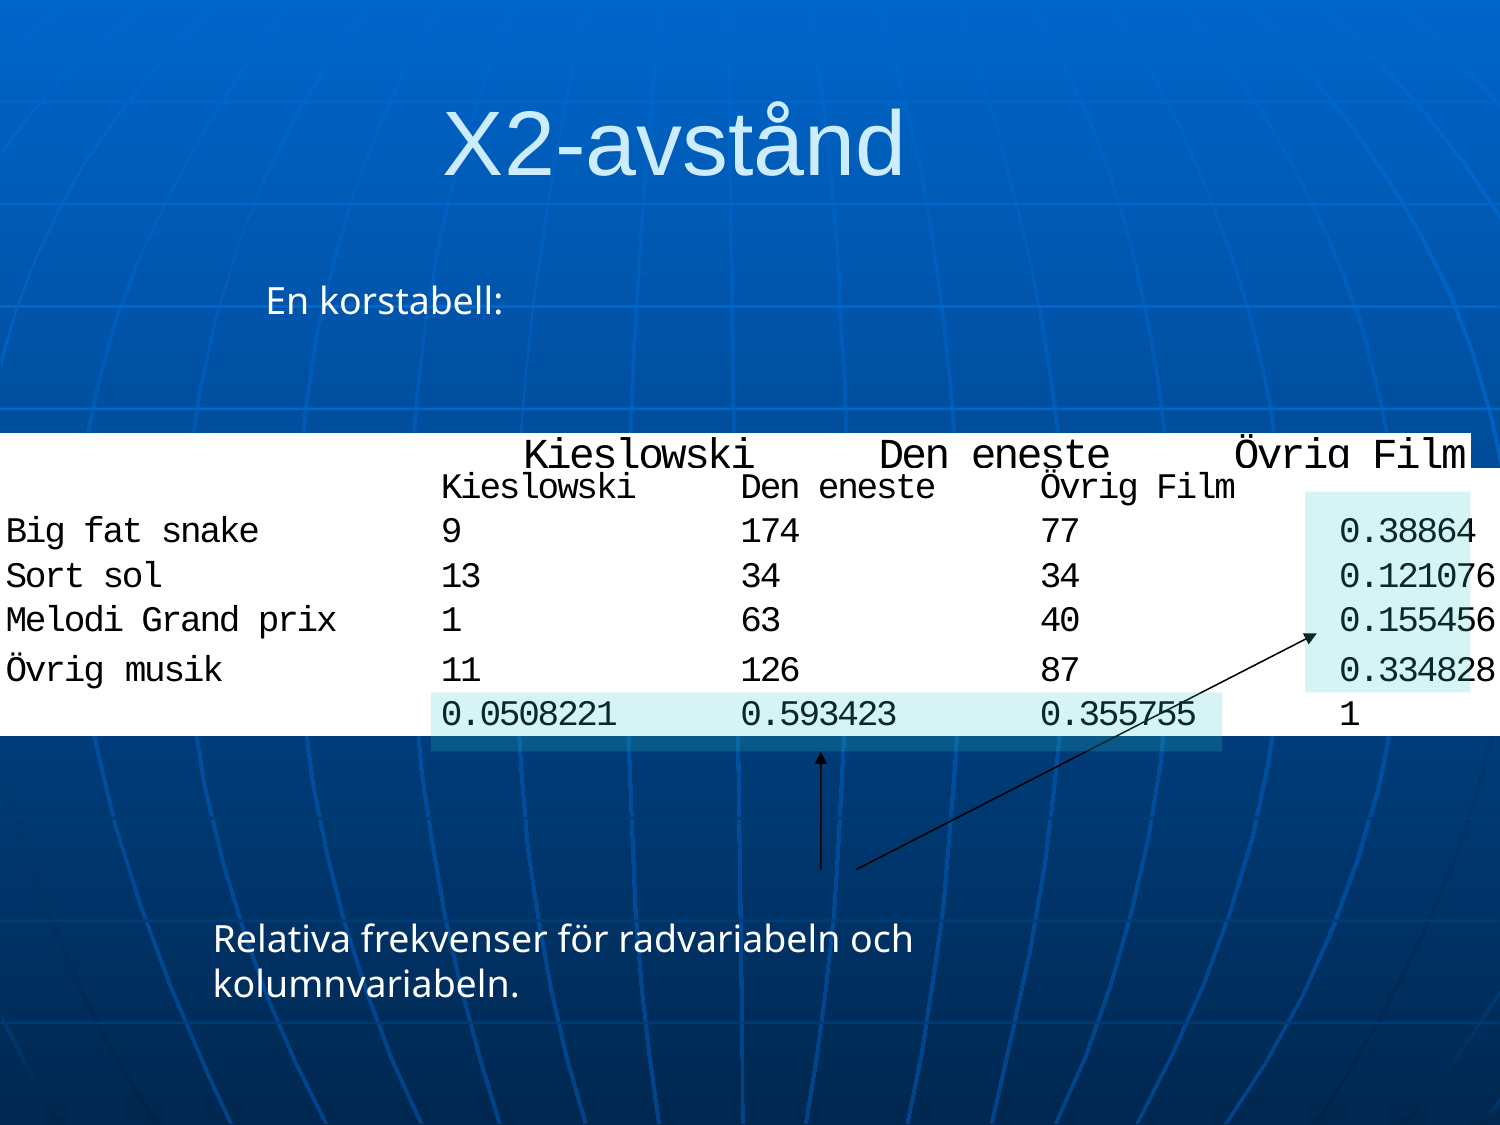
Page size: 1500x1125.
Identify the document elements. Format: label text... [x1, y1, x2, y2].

picture [0, 467, 1500, 737]
title Χ2-avstånd [0, 45, 1350, 233]
text_box En korstabell: [250, 269, 519, 330]
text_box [170, 491, 1471, 1013]
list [0, 432, 1471, 467]
